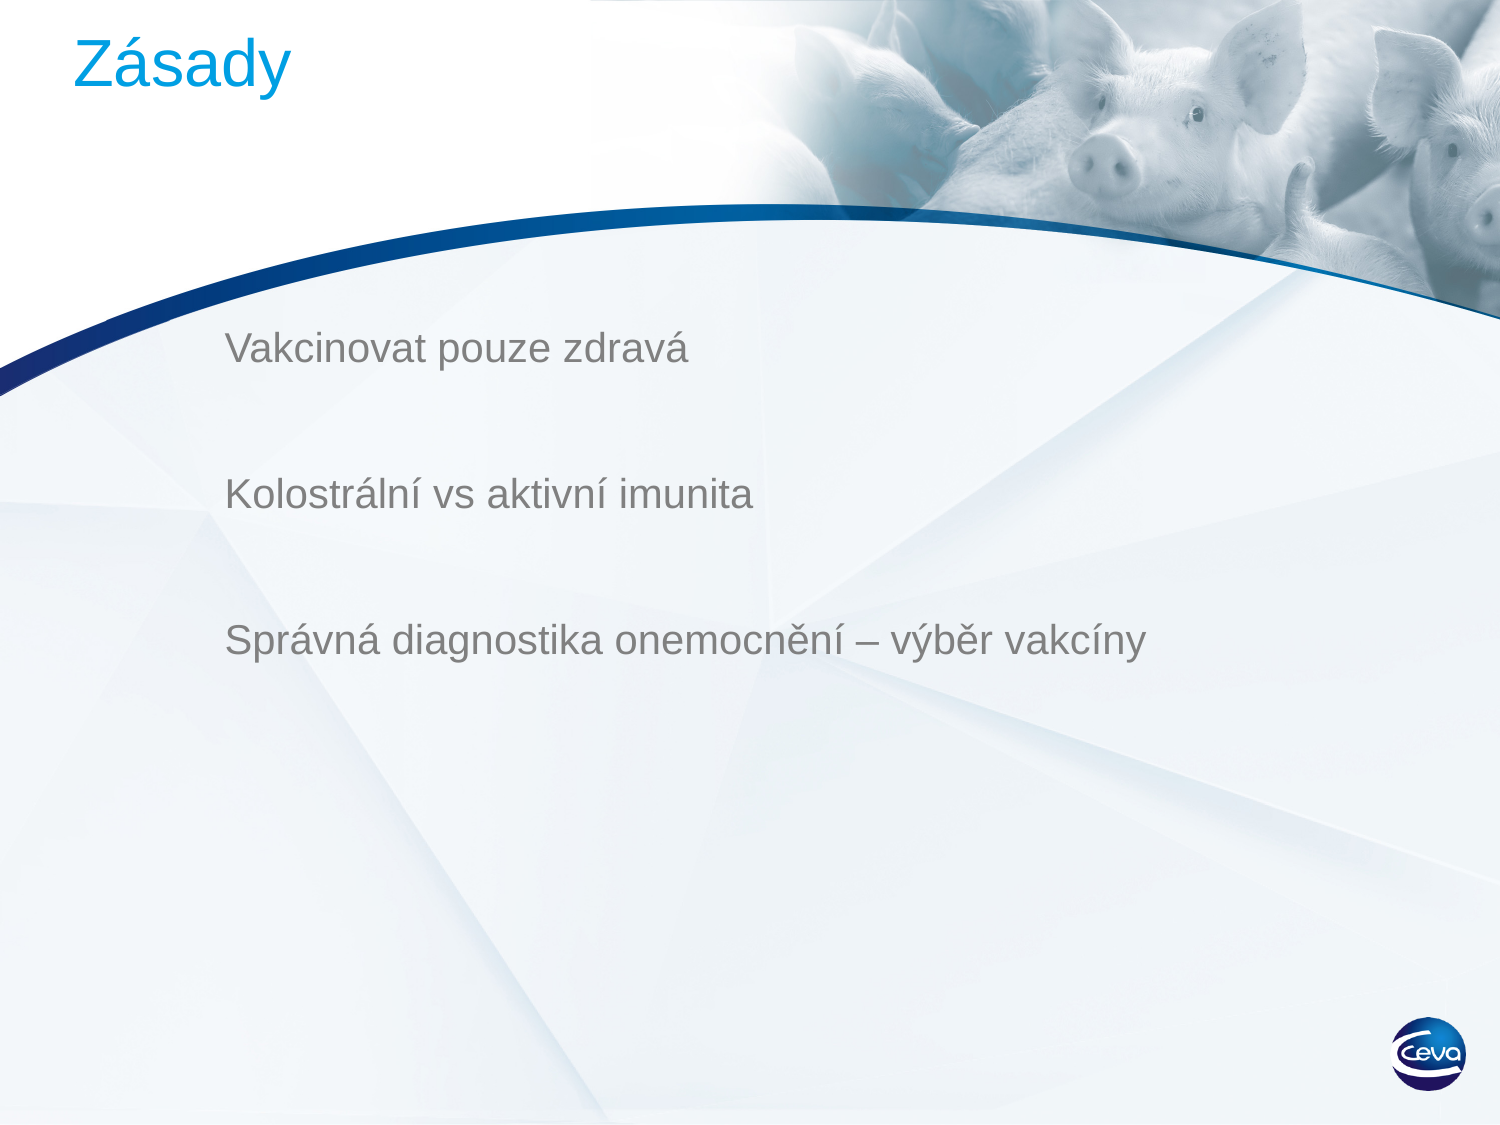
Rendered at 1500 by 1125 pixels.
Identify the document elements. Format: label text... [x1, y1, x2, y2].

list Zásady [58, 48, 1482, 203]
list Vakcinovat pouze zdravá Kolostrální vs aktivní imunita Správná diagnostika onemocnění – výběr vakcíny [209, 316, 1443, 1091]
picture [0, 0, 1500, 1125]
